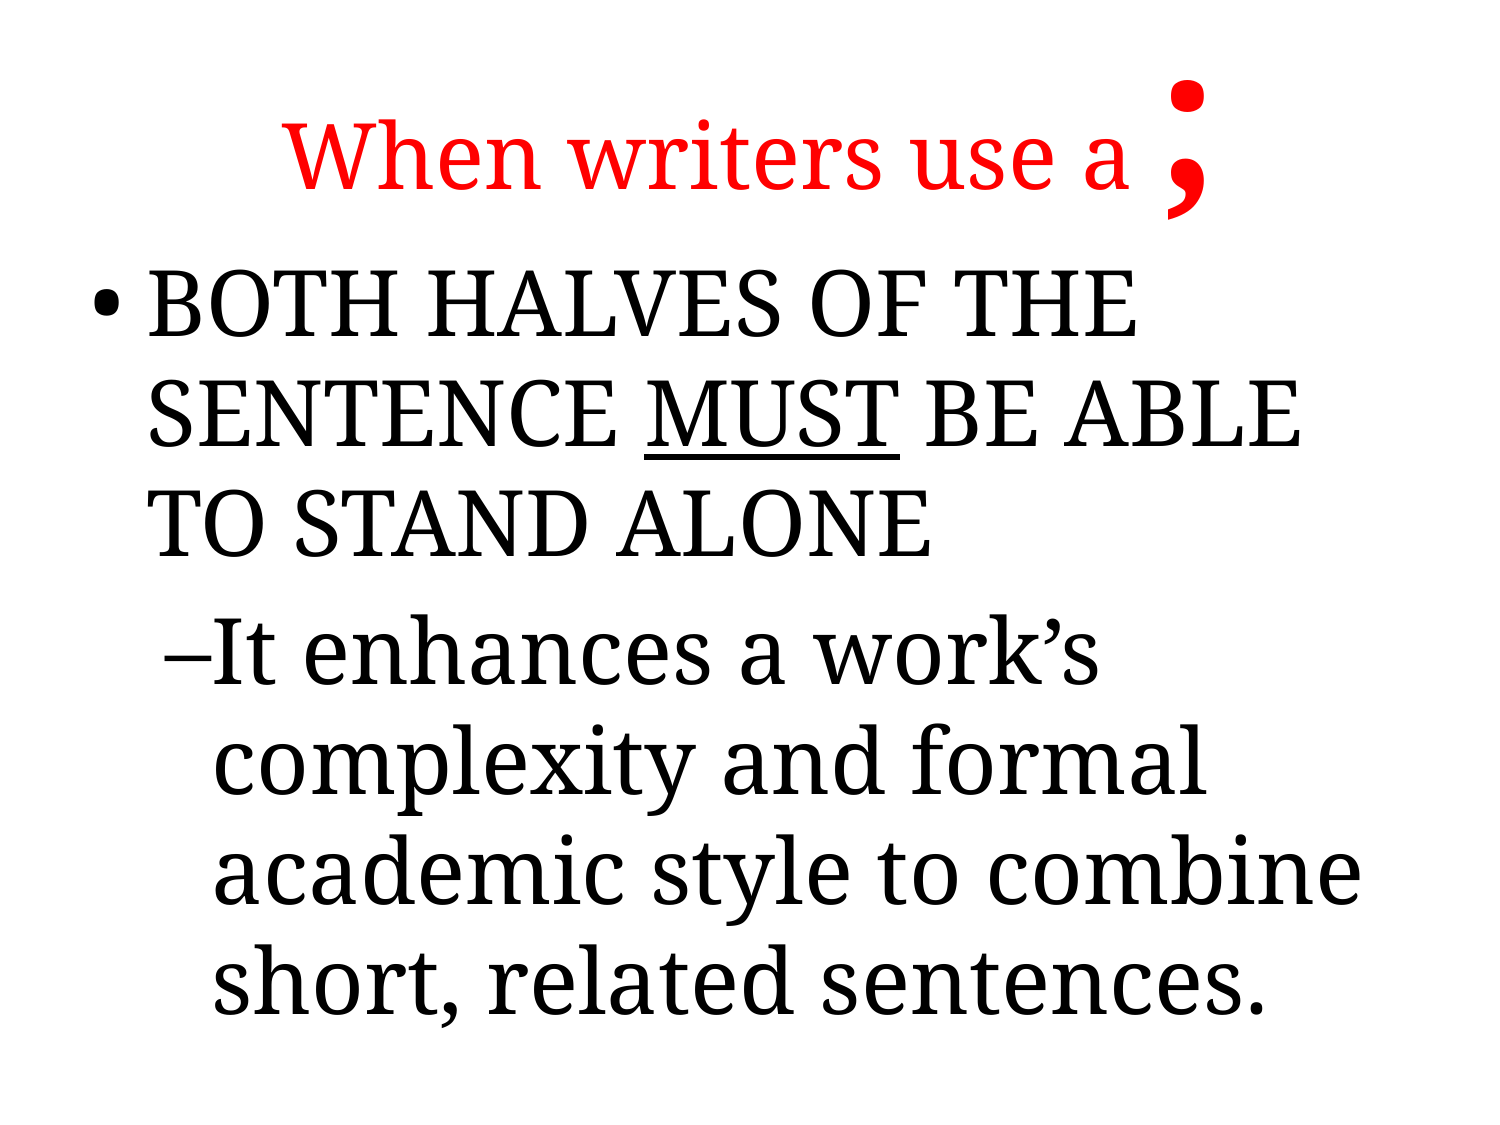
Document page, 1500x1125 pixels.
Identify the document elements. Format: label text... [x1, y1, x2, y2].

list BOTH HALVES OF THE SENTENCE MUST BE ABLE TO STAND ALONE It enhances a work’s complexity and formal academic style to combine short, related sentences. [75, 237, 1425, 1005]
title When writers use a ; [75, 45, 1425, 175]
